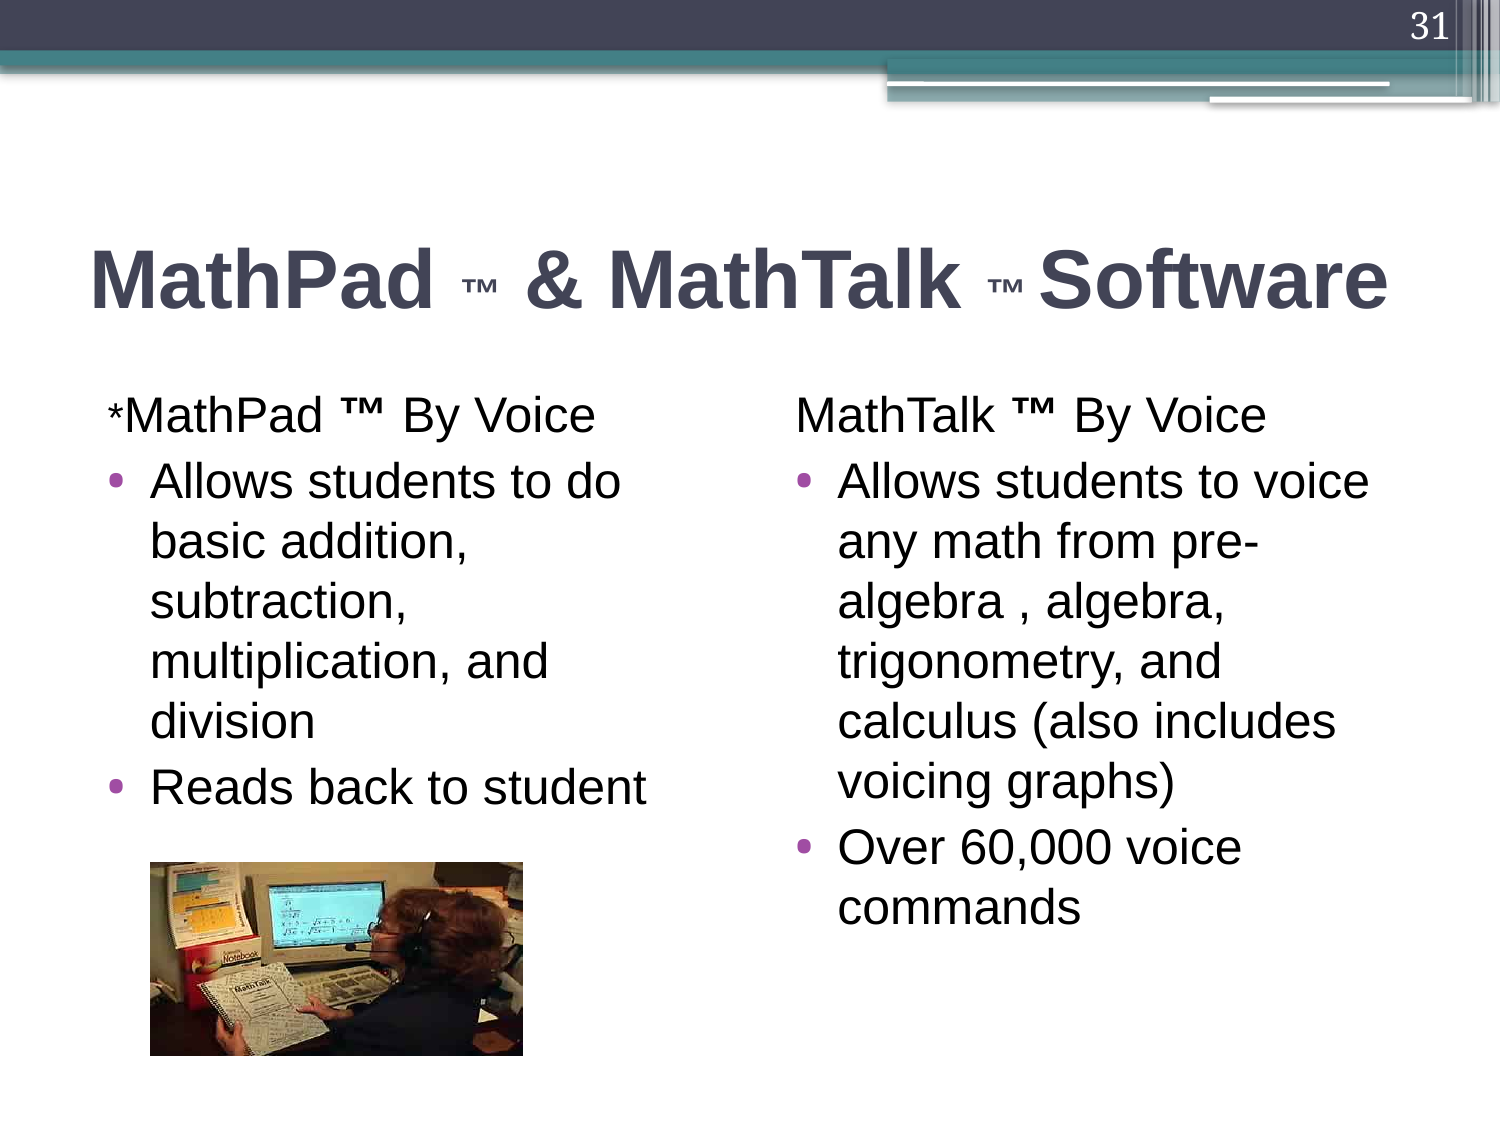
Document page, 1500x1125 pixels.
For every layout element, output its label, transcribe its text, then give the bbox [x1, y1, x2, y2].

picture [149, 862, 523, 1056]
list MathTalk ™ By Voice Allows students to voice any math from pre-algebra , algebra, trigonometry, and calculus (also includes voicing graphs) Over 60,000 voice commands [762, 375, 1425, 1112]
slide_number 31 [1341, 0, 1466, 61]
title MathPad ™ & MathTalk ™ Software [75, 187, 1425, 363]
list *MathPad ™ By Voice Allows students to do basic addition, subtraction, multiplication, and division Reads back to student [75, 375, 738, 1112]
